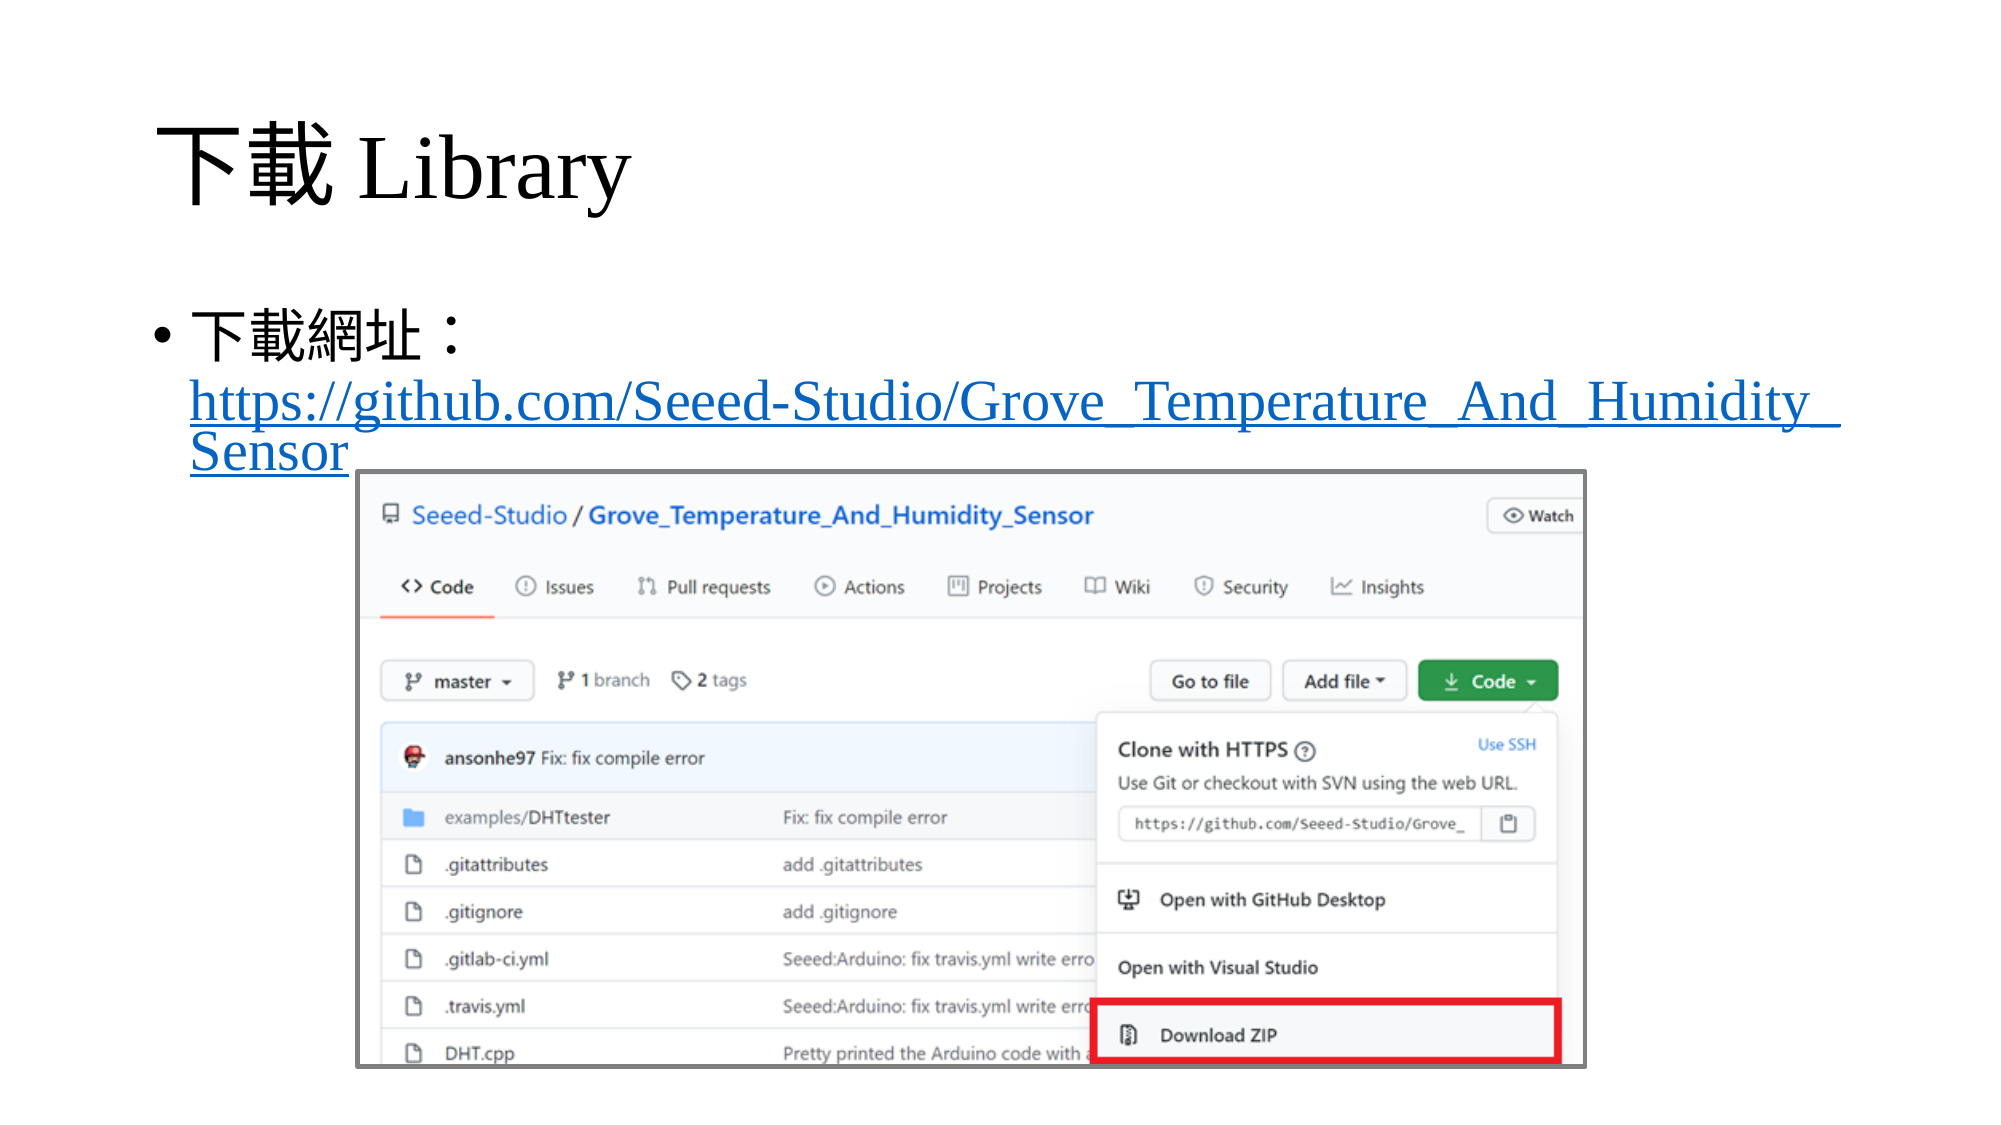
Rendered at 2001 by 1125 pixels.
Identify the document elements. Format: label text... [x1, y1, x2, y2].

list 下載網址：https://github.com/Seeed-Studio/Grove_Temperature_And_Humidity_Sensor [137, 299, 1863, 1014]
title 下載Library [137, 59, 1863, 278]
picture [359, 474, 1583, 1065]
